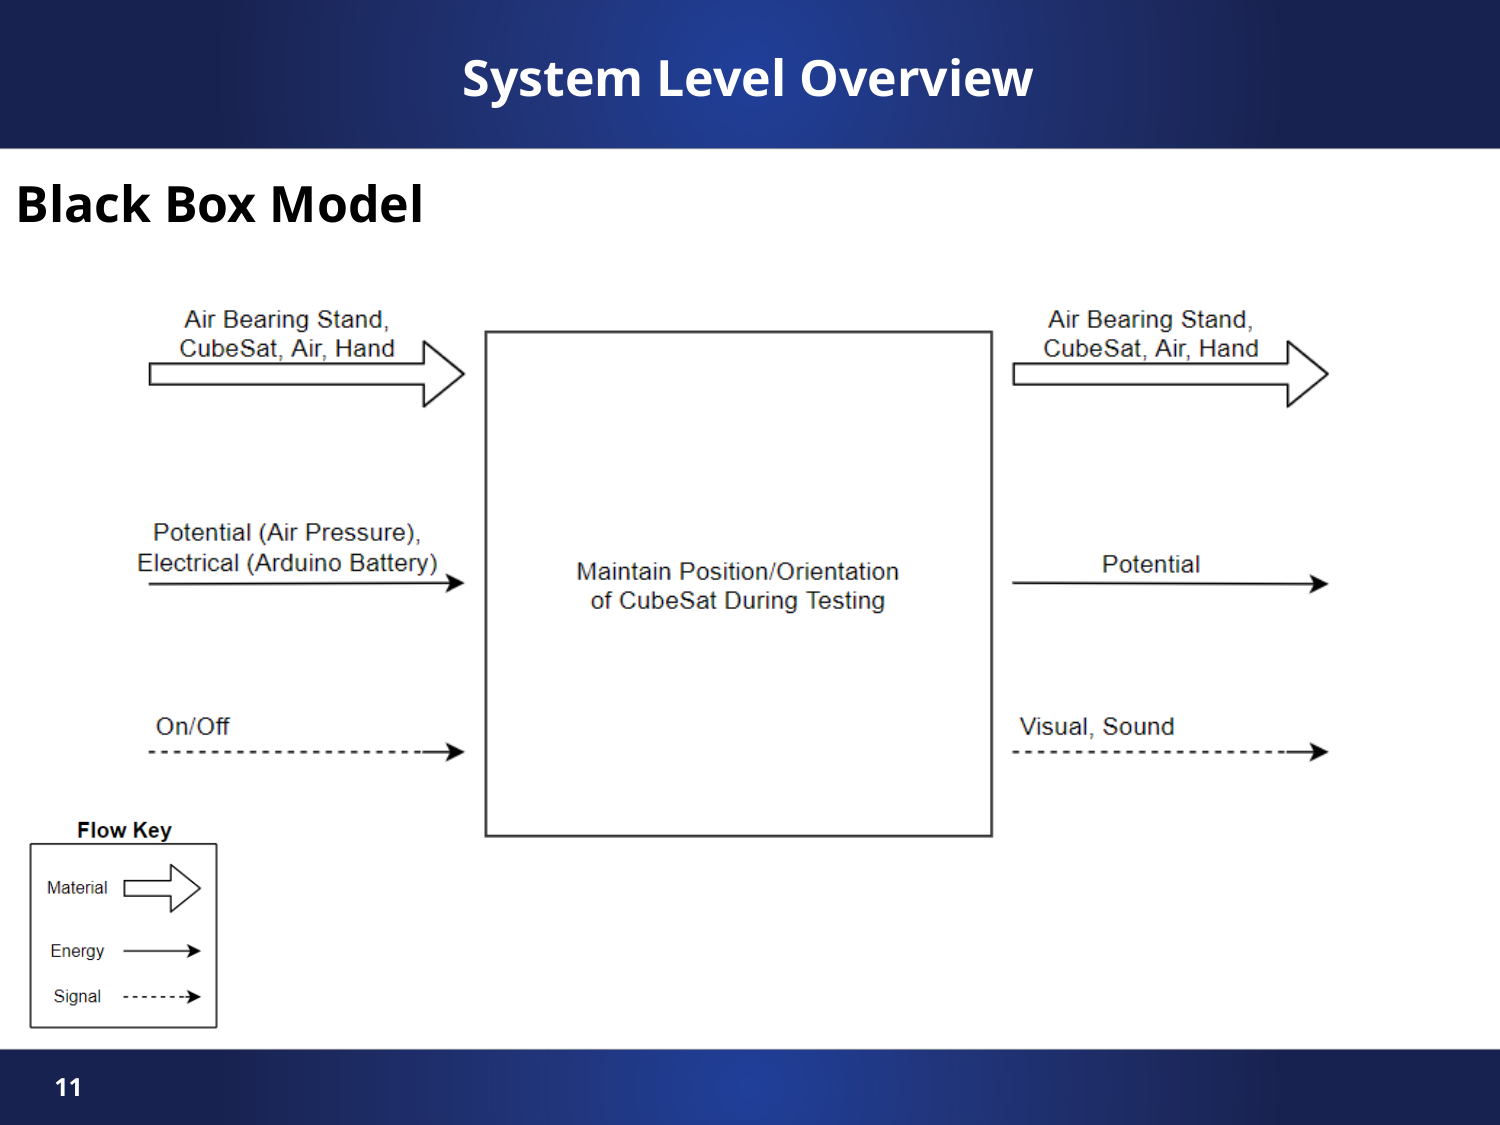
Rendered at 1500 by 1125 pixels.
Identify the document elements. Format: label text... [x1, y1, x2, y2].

title System Level Overview [0, 35, 1499, 117]
text_box Black Box Model [0, 164, 471, 240]
picture [0, 0, 1500, 1125]
